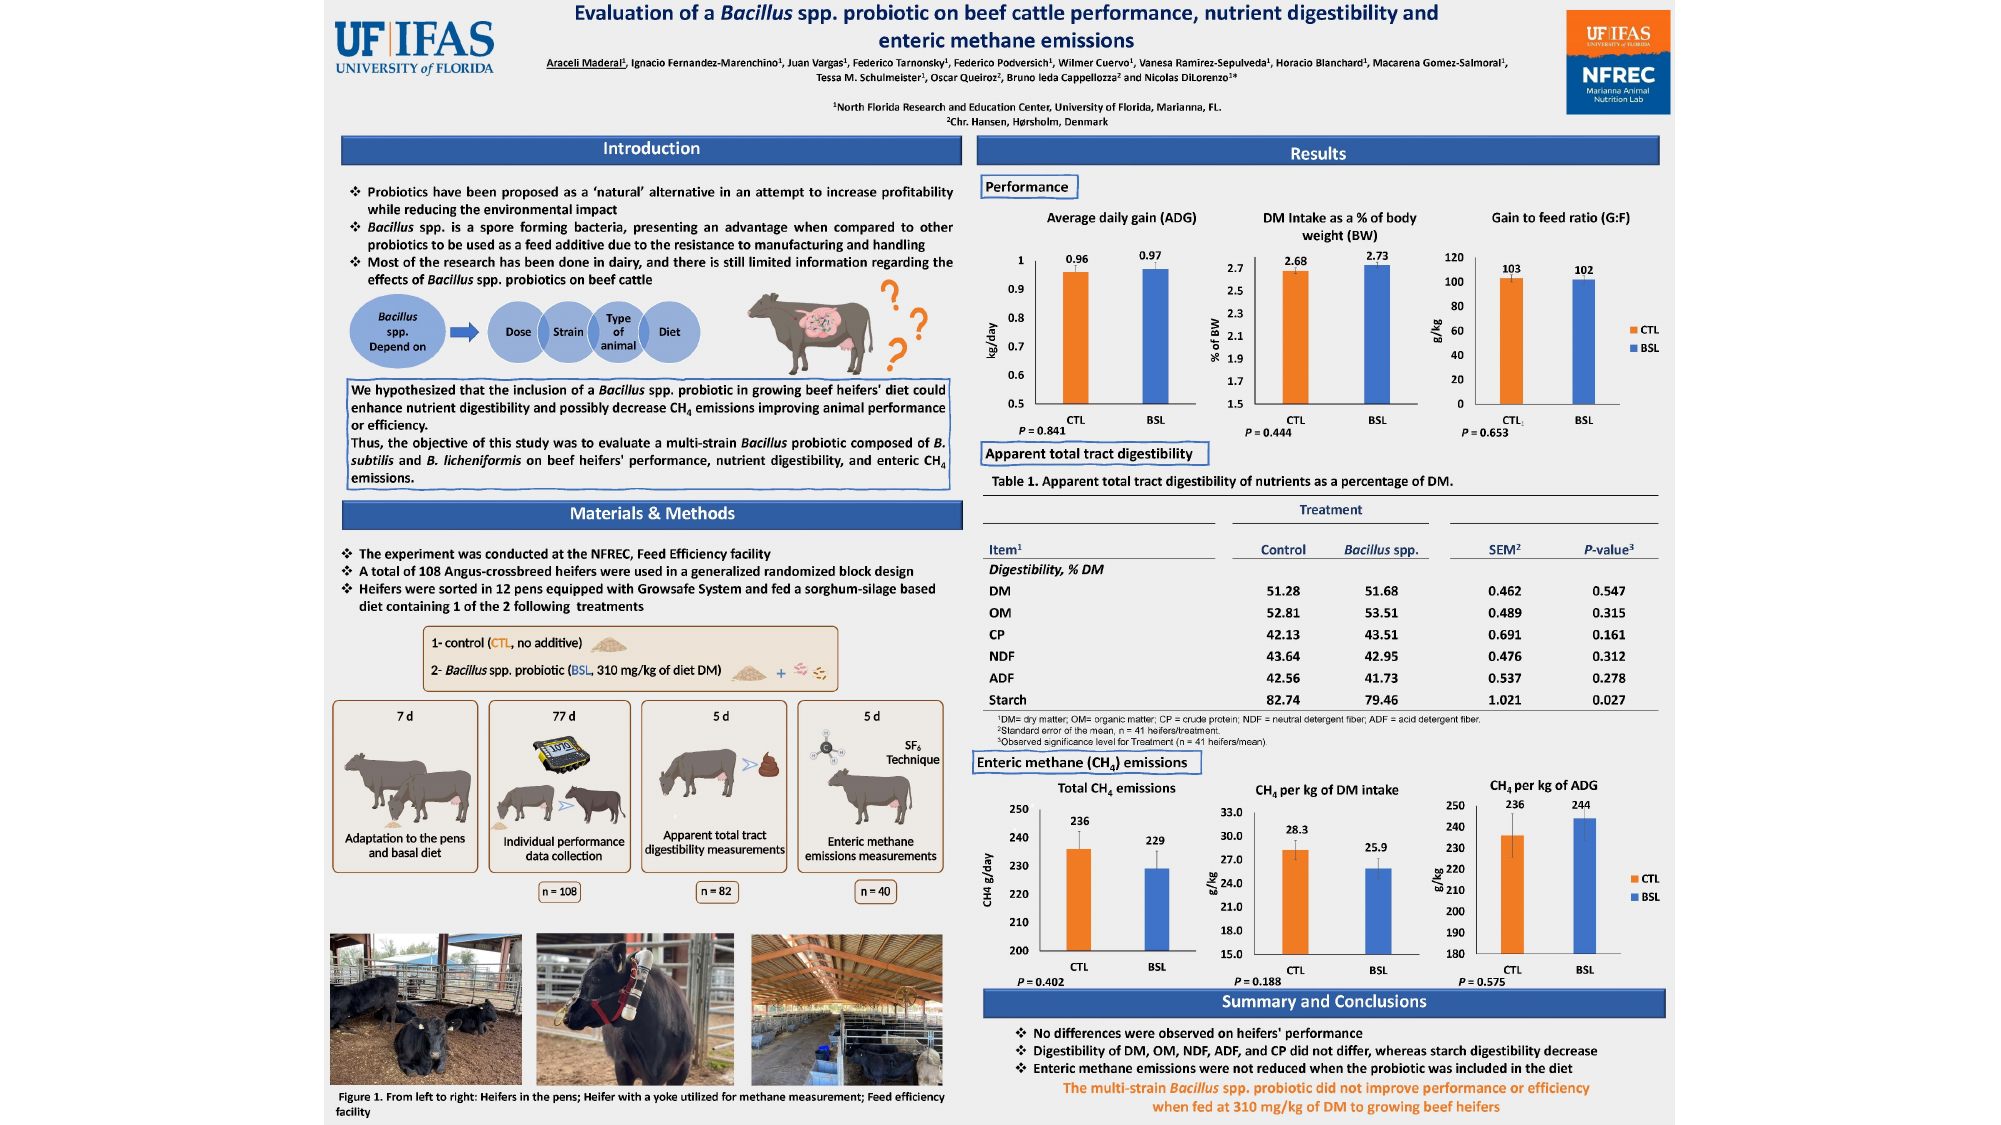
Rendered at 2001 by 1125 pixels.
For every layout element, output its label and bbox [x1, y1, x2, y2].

picture [324, 0, 1675, 1125]
